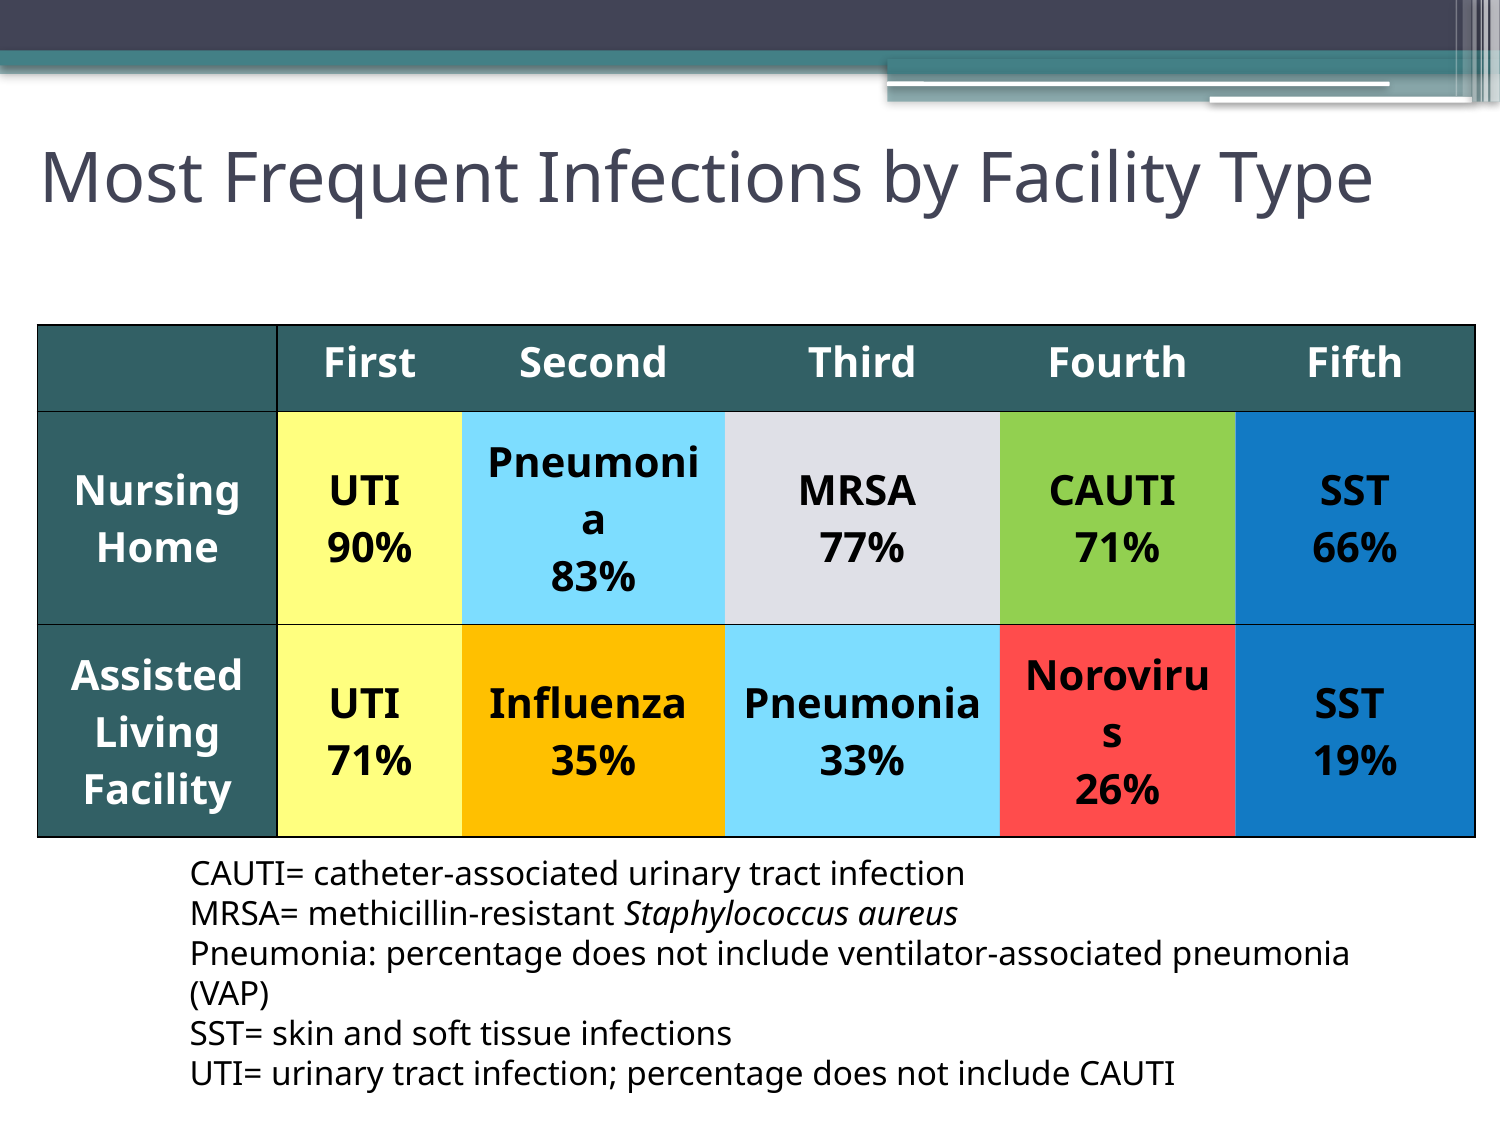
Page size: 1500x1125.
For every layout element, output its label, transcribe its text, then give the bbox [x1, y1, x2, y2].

table_cell SST 19% [1235, 625, 1474, 836]
table_cell CAUTI 71% [1000, 412, 1235, 624]
table_cell UTI 90% [278, 412, 462, 624]
table_cell Norovirus 26% [1000, 625, 1235, 836]
table_header First [278, 326, 462, 411]
table_header [38, 326, 276, 411]
table_cell UTI 71% [278, 625, 462, 836]
table_cell Assisted Living Facility [38, 625, 276, 836]
table_cell Nursing Home [38, 412, 276, 624]
title Most Frequent Infections by Facility Type [24, 50, 1438, 225]
table_cell Pneumonia 83% [462, 412, 725, 624]
table_cell Influenza 35% [462, 625, 725, 836]
table_header Fourth [1000, 326, 1235, 411]
table_cell Pneumonia 33% [725, 625, 1000, 836]
table_cell SST 66% [1235, 412, 1474, 624]
table_header Second [462, 326, 725, 411]
table_header Third [725, 326, 1000, 411]
table_cell MRSA 77% [725, 412, 1000, 624]
text_box CAUTI= catheter-associated urinary tract infection MRSA= methicillin-resistant Staphylococcus aureus Pneumonia: percentage does not include ventilator-associated pneumonia (VAP) SST= skin and soft tissue infections UTI= urinary tract infection; percentage does not include CAUTI [174, 845, 1438, 1100]
table_header Fifth [1235, 326, 1474, 411]
